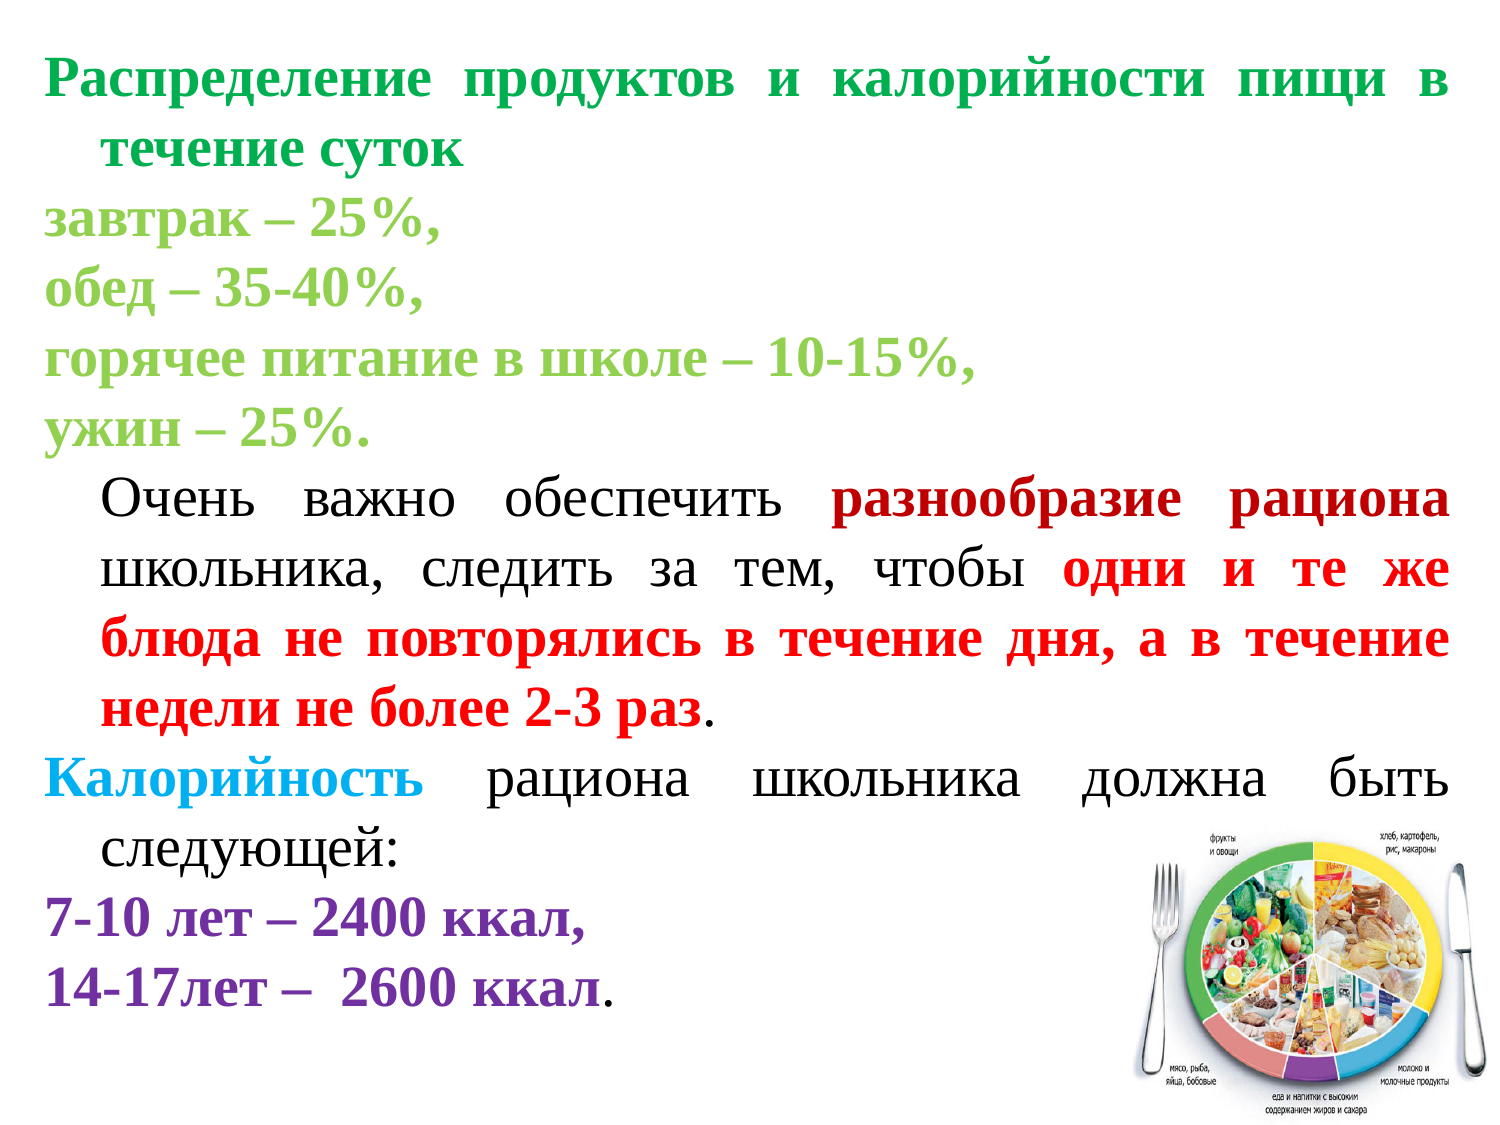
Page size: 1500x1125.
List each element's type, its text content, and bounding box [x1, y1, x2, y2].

text_box [383, 928, 1122, 1079]
list Распределение продуктов и калорийности пищи в течение суток завтрак – 25%, обед – 35-40%, горячее питание в школе – 10-15%, ужин – 25%. Очень важно обеспечить разнообразие рациона школьника, следить за тем, чтобы одни и те же блюда не повторялись в течение дня, а в течение недели не более 2-3 раз. Калорийность рациона школьника должна быть следующей: 7-10 лет – 2400 ккал, 14-17лет – 2600 ккал. [29, 30, 1466, 1094]
picture [1127, 822, 1500, 1125]
